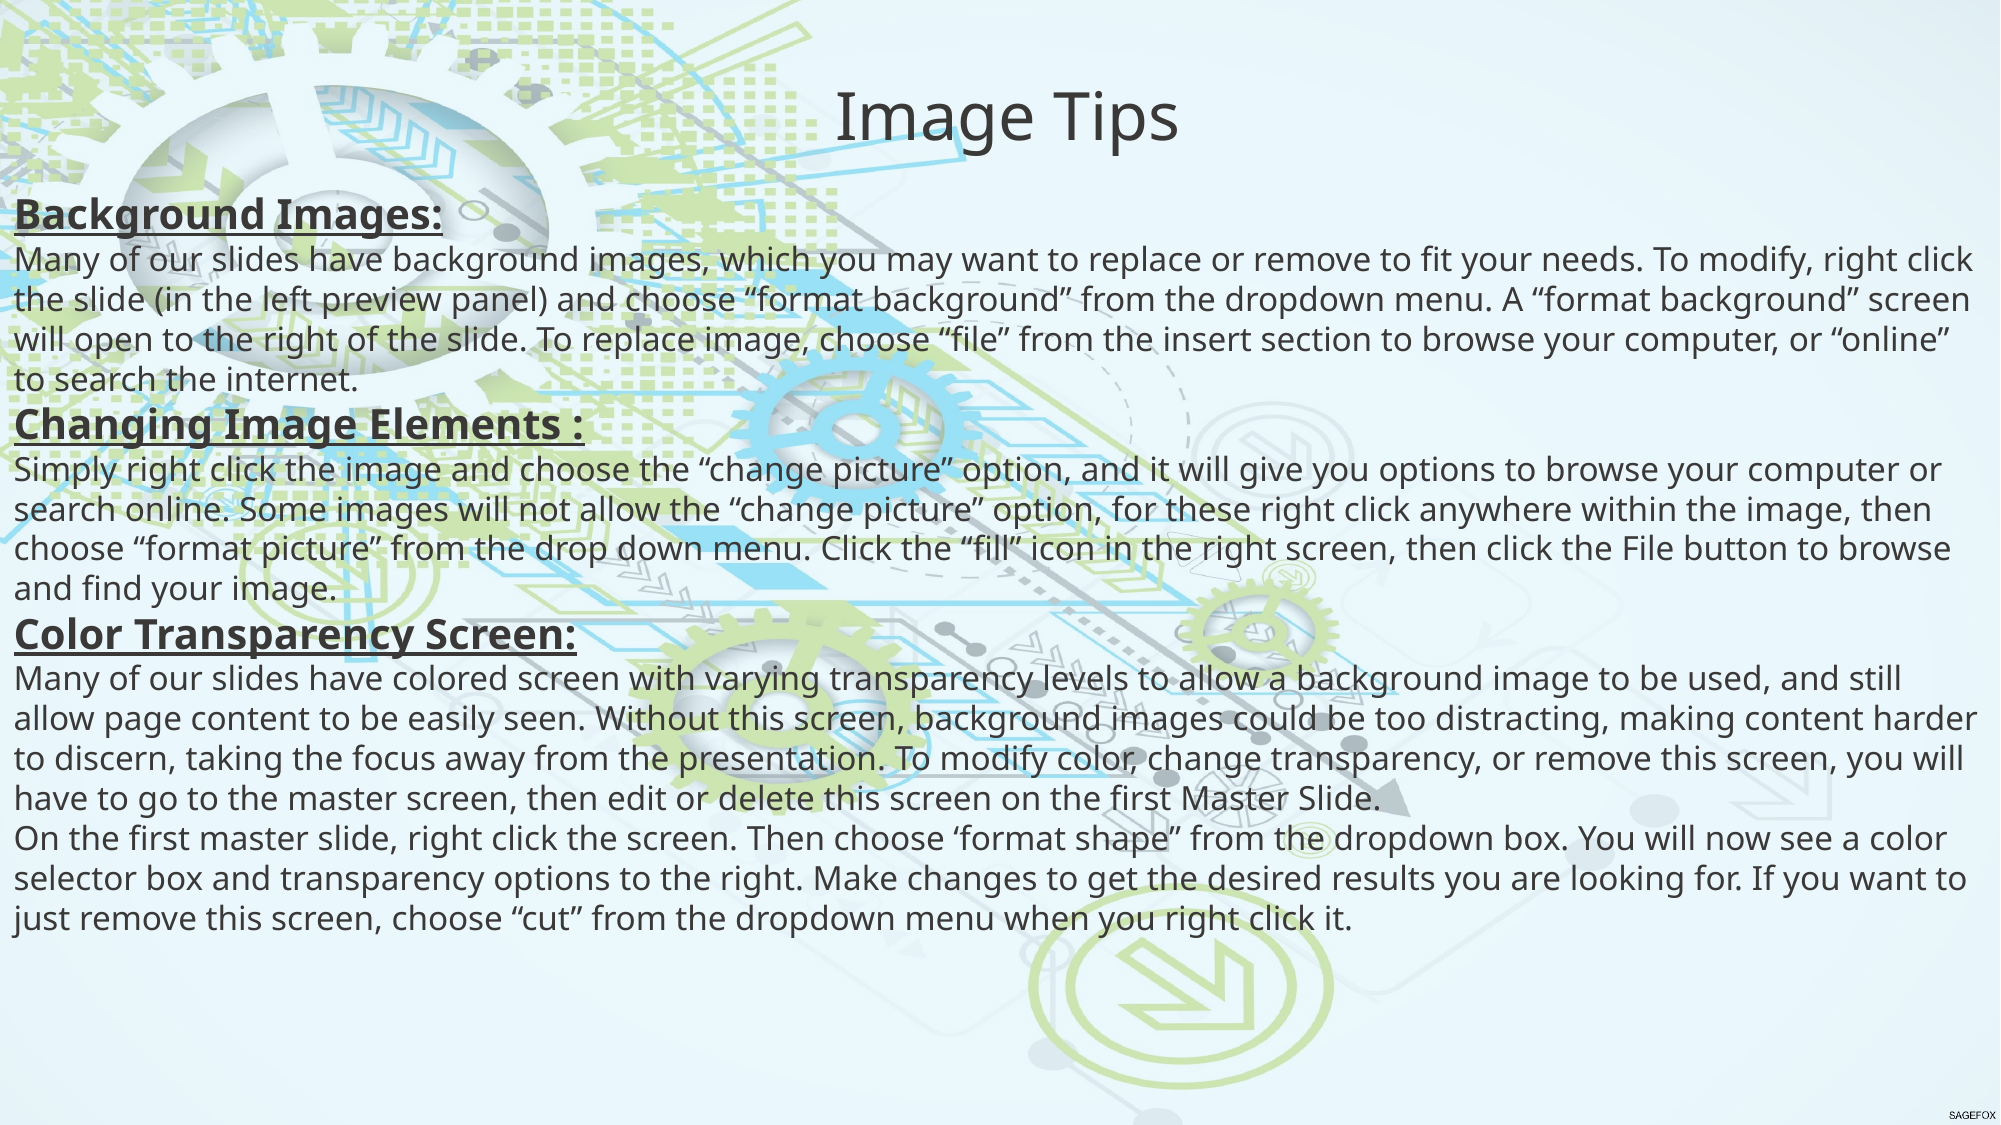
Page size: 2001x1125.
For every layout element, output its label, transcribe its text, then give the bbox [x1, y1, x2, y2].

text_box Background Images: Many of our slides have background images, which you may want to replace or remove to fit your needs. To modify, right click the slide (in the left preview panel) and choose “format background” from the dropdown menu. A “format background” screen will open to the right of the slide. To replace image, choose “file” from the insert section to browse your computer, or “online” to search the internet. Changing Image Elements : Simply right click the image and choose the “change picture” option, and it will give you options to browse your computer or search online. Some images will not allow the “change picture” option, for these right click anywhere within the image, then choose “format picture” from the drop down menu. Click the “fill” icon in the right screen, then click the File button to browse and find your image. Color Transparency Screen: Many of our slides have colored screen with varying transparency levels to allow a background image to be used, and still allow page content to be easily seen. Without this screen, background images could be too distracting, making content harder to discern, taking the focus away from the presentation. To modify color, change transparency, or remove this screen, you will have to go to the master screen, then edit or delete this screen on the first Master Slide. On the first master slide, right click the screen. Then choose ‘format shape” from the dropdown box. You will now see a color selector box and transparency options to the right. Make changes to get the desired results you are looking for. If you want to just remove this screen, choose “cut” from the dropdown menu when you right click it. [0, 0, 2000, 1125]
title Image Tips [597, 59, 1420, 177]
